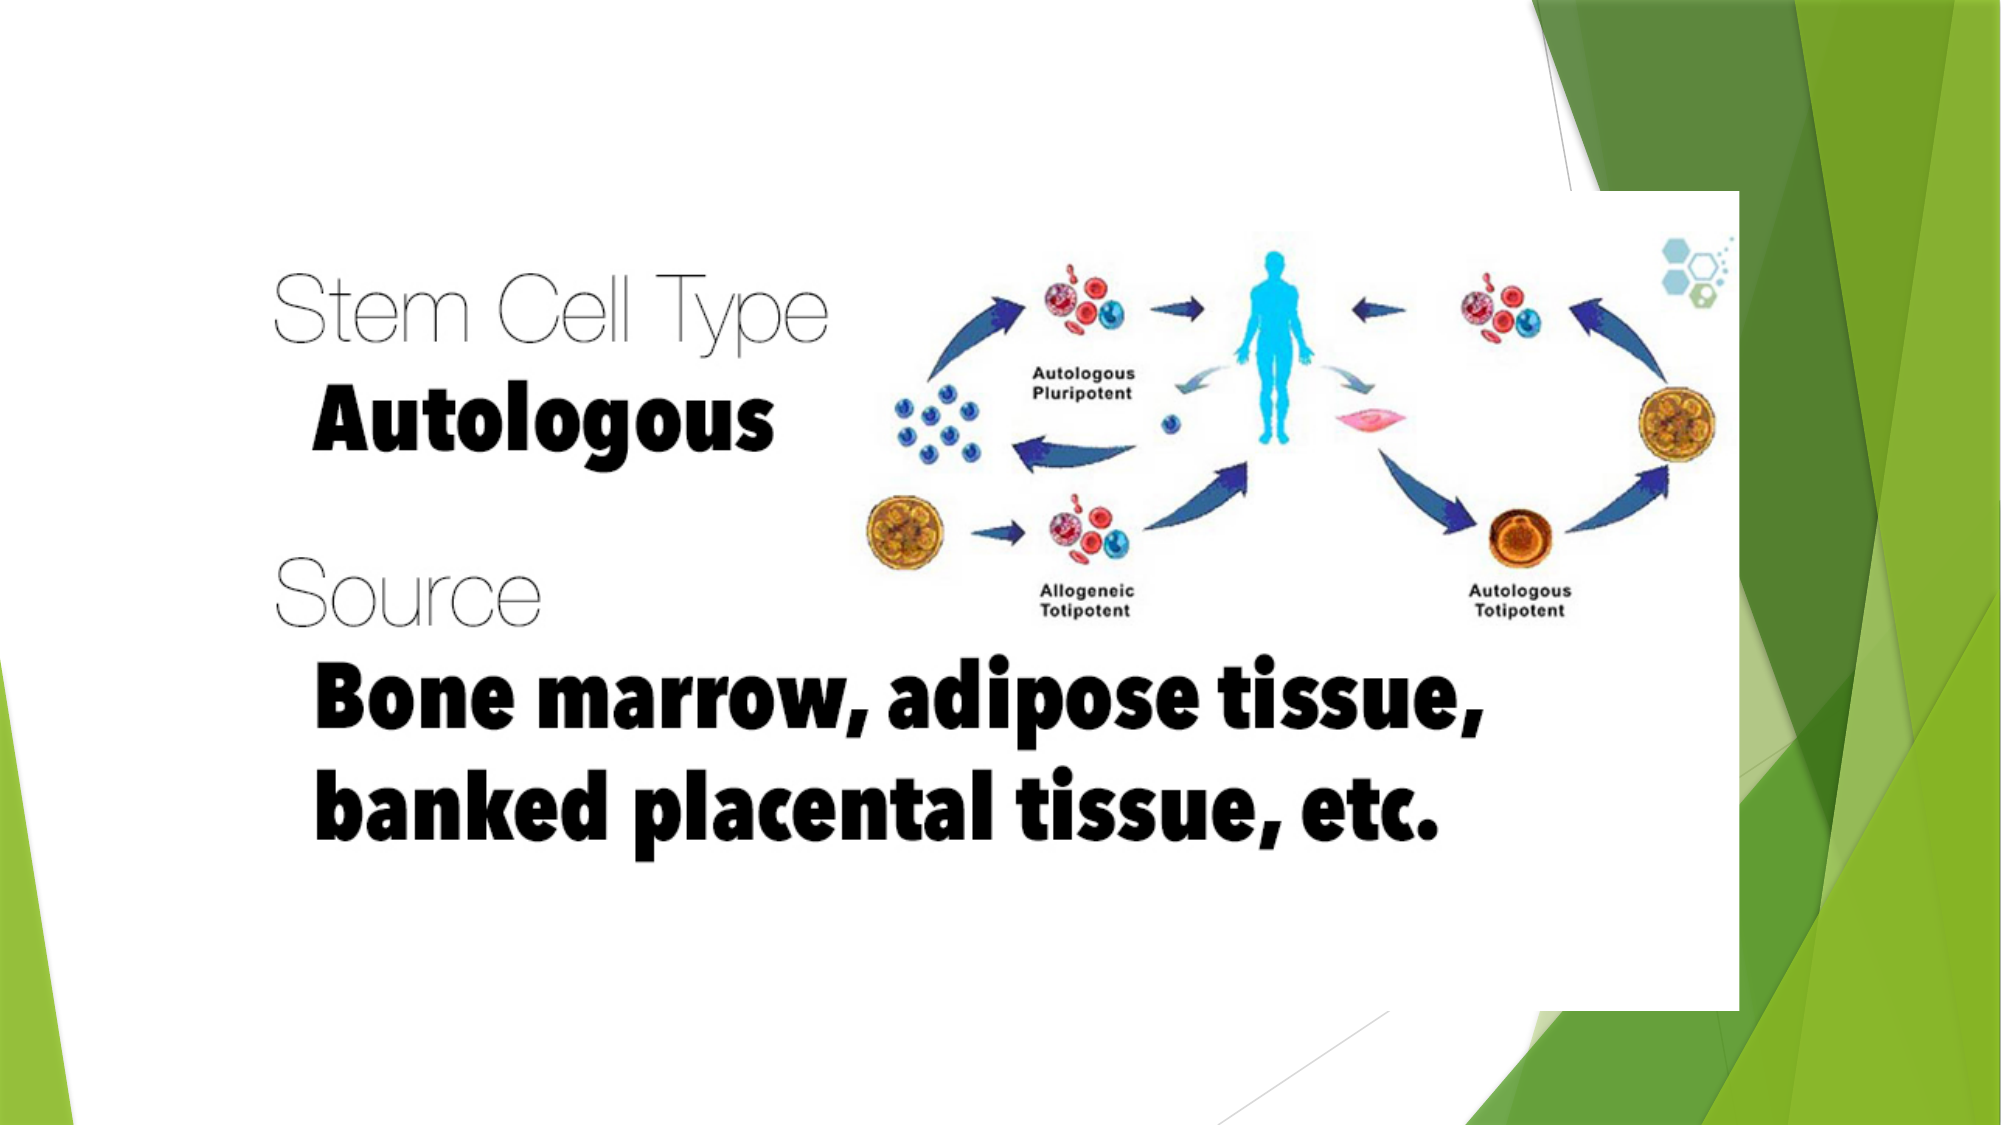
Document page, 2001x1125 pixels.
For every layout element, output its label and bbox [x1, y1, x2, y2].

list [249, 190, 1740, 1012]
